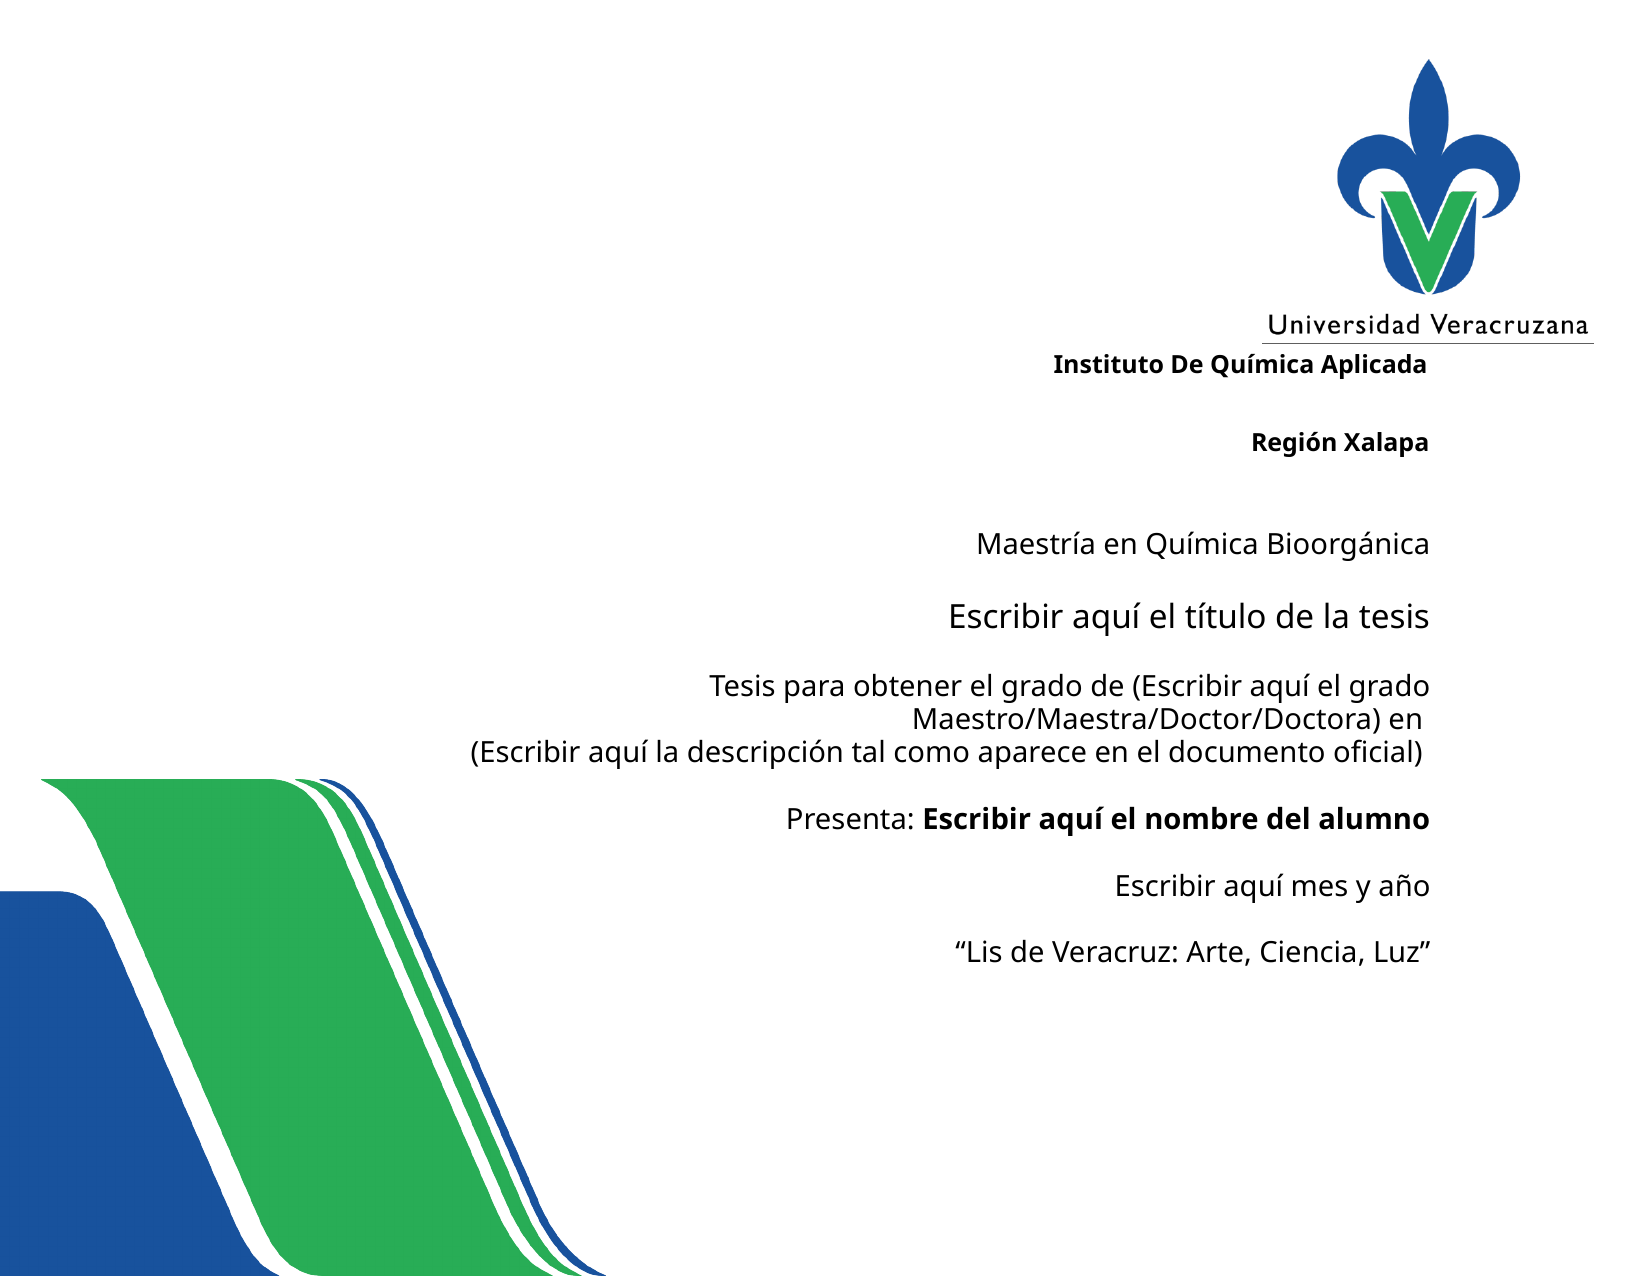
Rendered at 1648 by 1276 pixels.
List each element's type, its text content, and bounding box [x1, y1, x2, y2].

text_box Maestría en Química Bioorgánica Escribir aquí el título de la tesis Tesis para obtener el grado de (Escribir aquí el grado Maestro/Maestra/Doctor/Doctora) en (Escribir aquí la descripción tal como aparece en el documento oficial) Presenta: Escribir aquí el nombre del alumno Escribir aquí mes y año “Lis de Veracruz: Arte, Ciencia, Luz” [327, 519, 1446, 1093]
picture [0, 779, 606, 1276]
list Región Xalapa [636, 422, 1445, 470]
picture [1262, 59, 1594, 344]
title Instituto De Química Aplicada [635, 351, 1444, 387]
